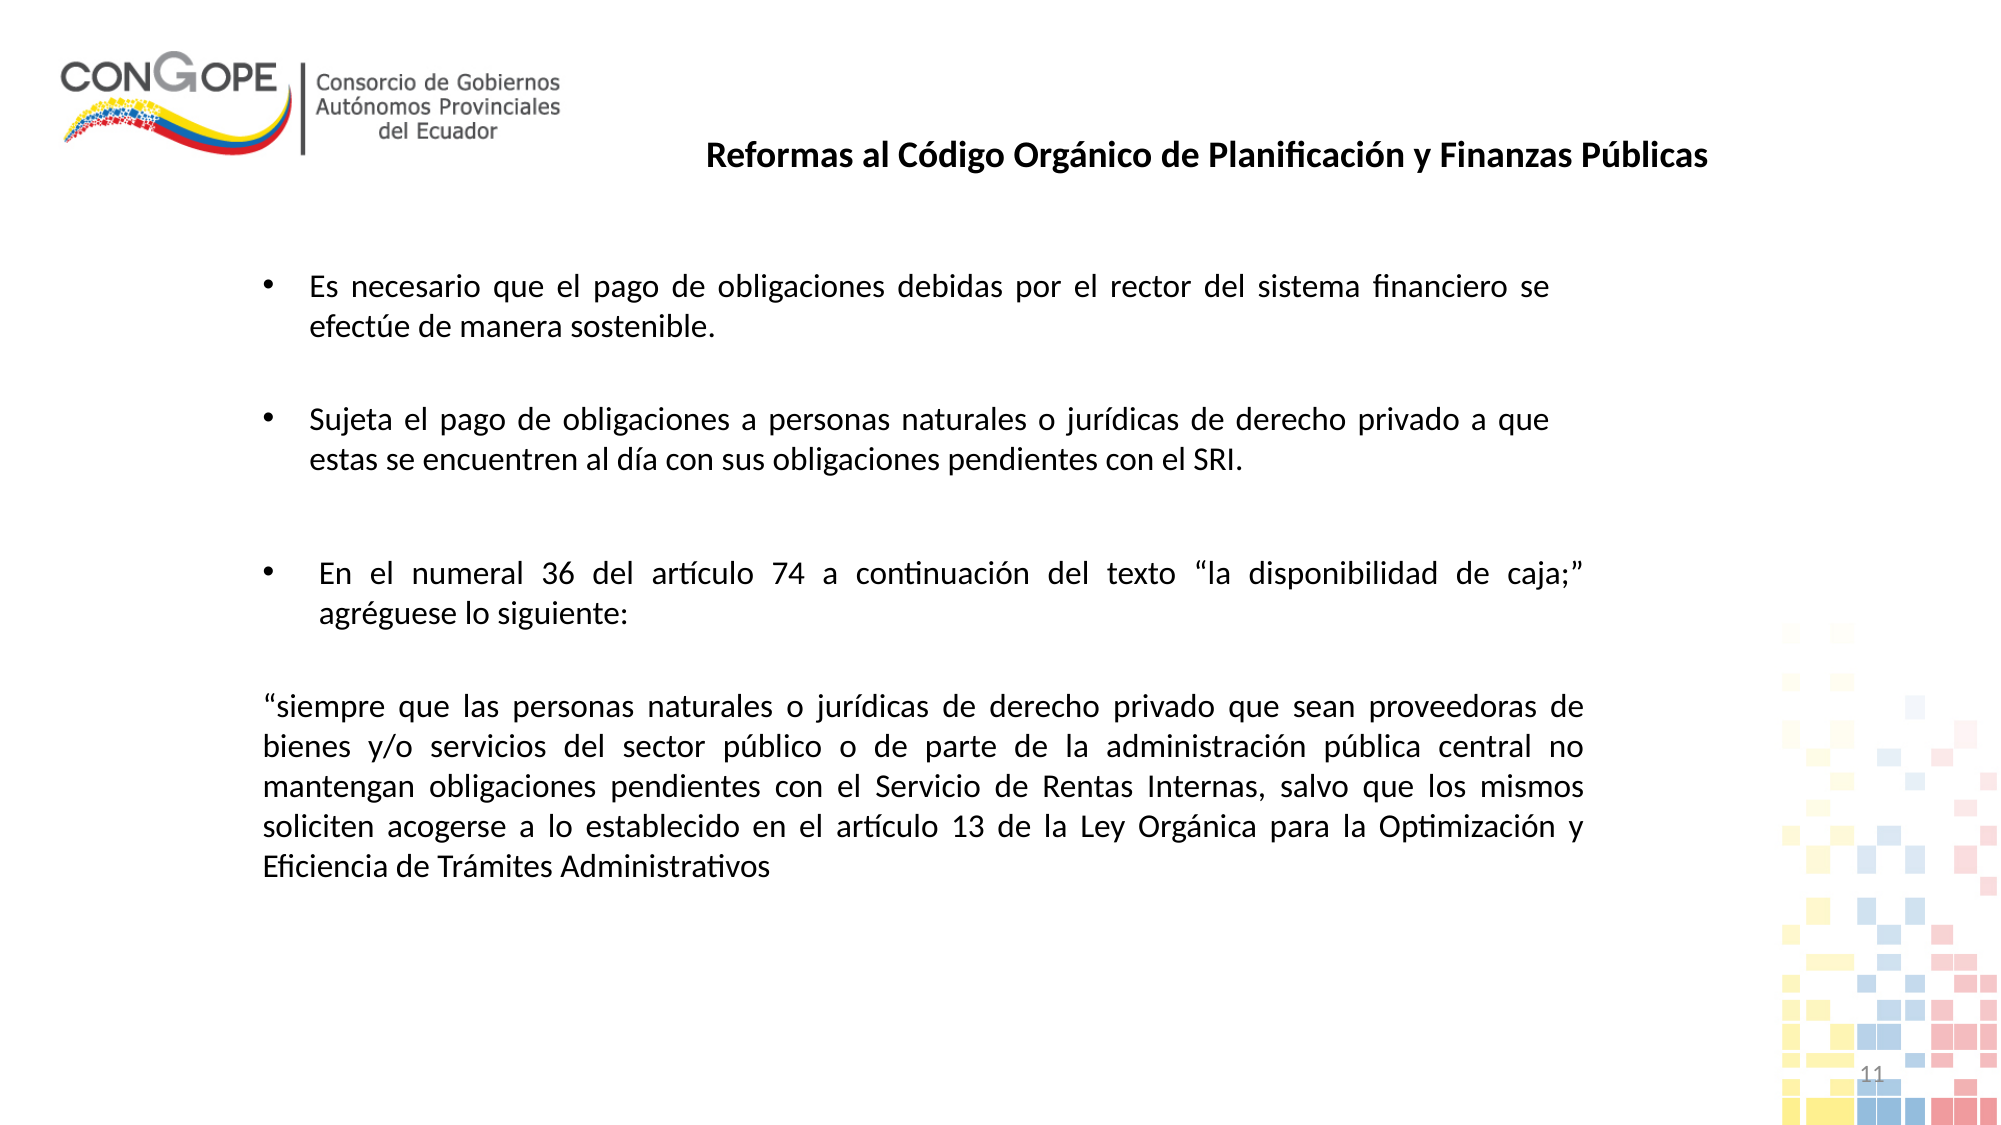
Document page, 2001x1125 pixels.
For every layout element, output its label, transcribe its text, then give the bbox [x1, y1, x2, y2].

picture [0, 0, 2000, 1125]
list Es necesario que el pago de obligaciones debidas por el rector del sistema financiero se efectúe de manera sostenible. Sujeta el pago de obligaciones a personas naturales o jurídicas de derecho privado a que estas se encuentren al día con sus obligaciones pendientes con el SRI. [247, 256, 1567, 481]
title Reformas al Código Orgánico de Planificación y Finanzas Públicas [691, 76, 1770, 183]
slide_number 11 [1433, 1042, 1900, 1103]
list En el numeral 36 del artículo 74 a continuación del texto “la disponibilidad de caja;” agréguese lo siguiente: “siempre que las personas naturales o jurídicas de derecho privado que sean proveedoras de bienes y/o servicios del sector público o de parte de la administración pública central no mantengan obligaciones pendientes con el Servicio de Rentas Internas, salvo que los mismos soliciten acogerse a lo establecido en el artículo 13 de la Ley Orgánica para la Optimización y Eficiencia de Trámites Administrativos [247, 543, 1602, 917]
